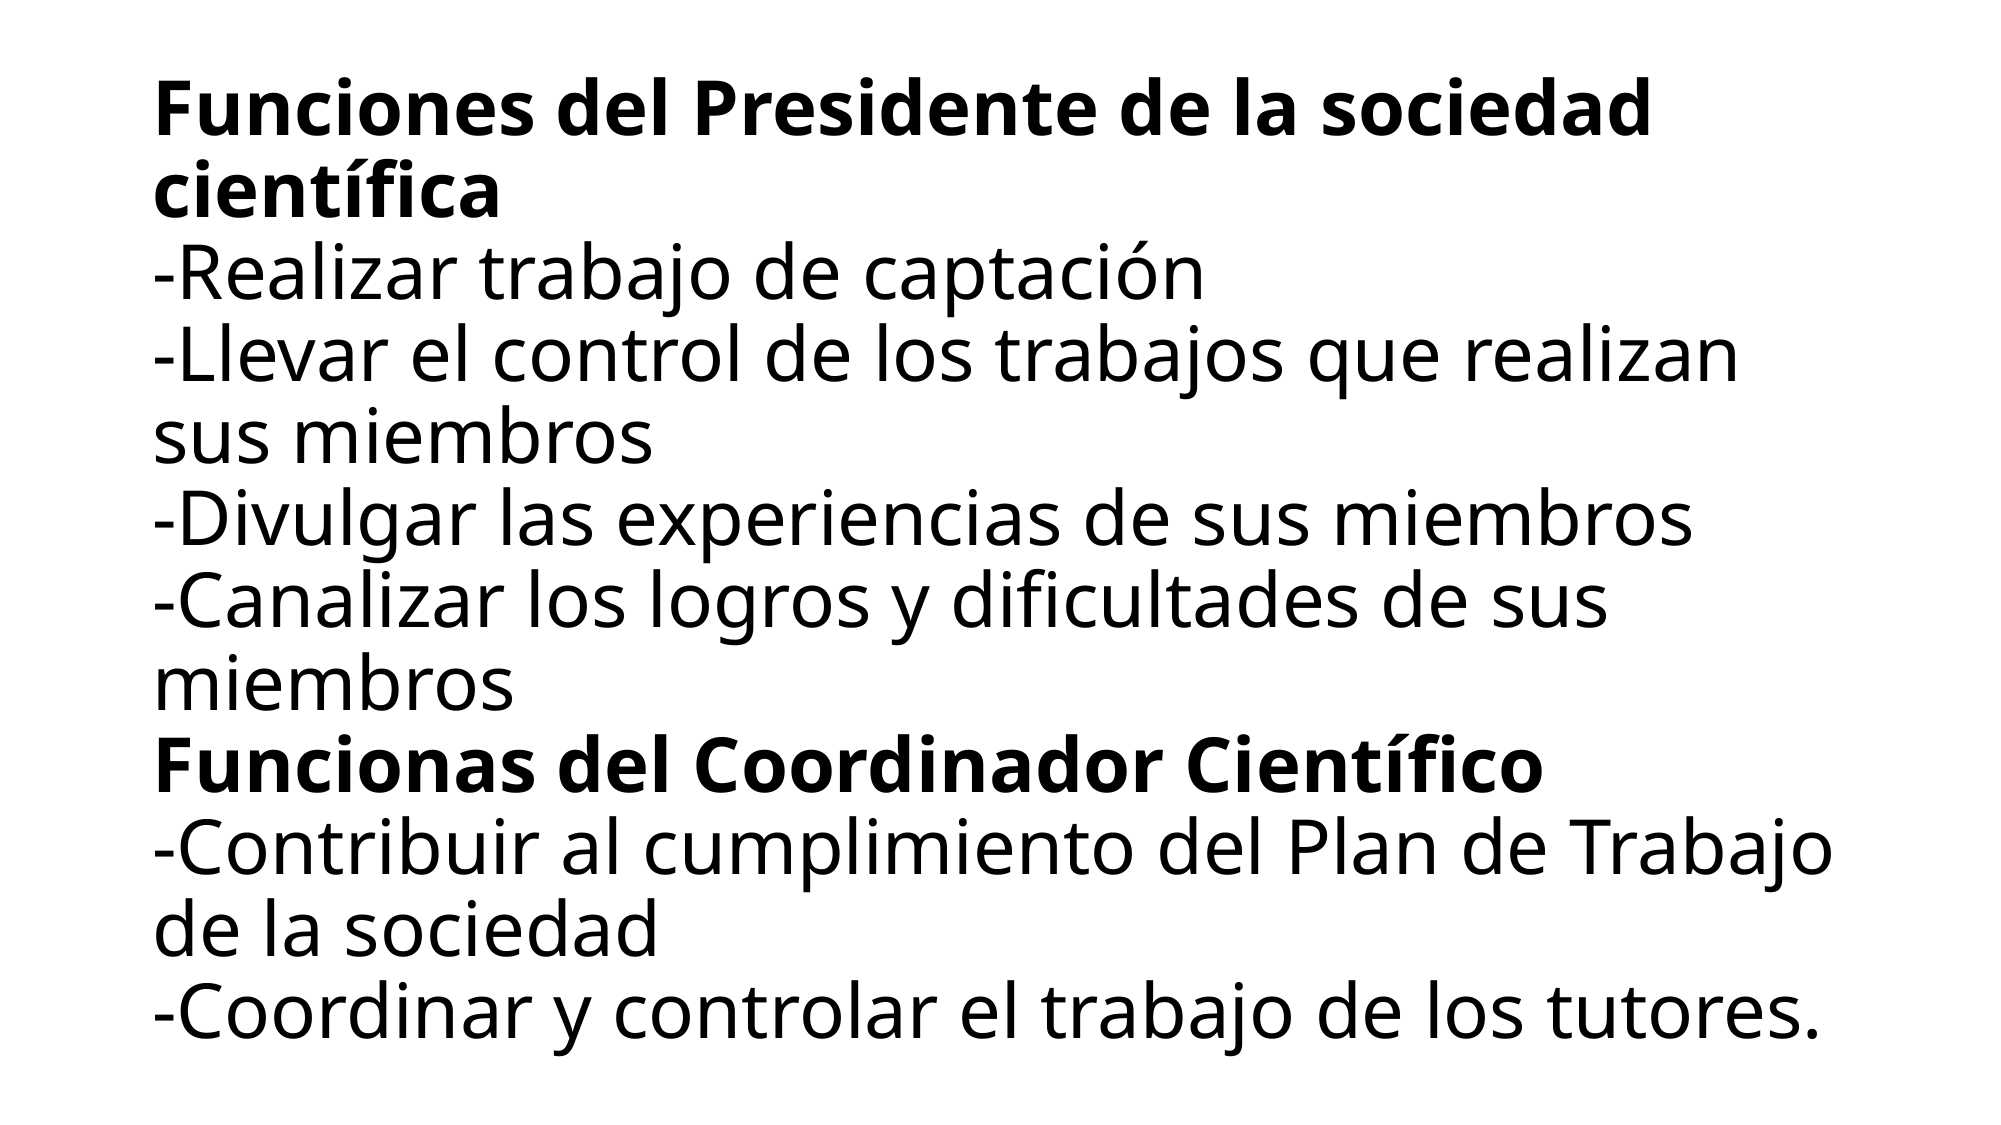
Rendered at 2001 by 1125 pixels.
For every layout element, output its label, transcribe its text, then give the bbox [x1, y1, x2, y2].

title Funciones del Presidente de la sociedad científica -Realizar trabajo de captación -Llevar el control de los trabajos que realizan sus miembros -Divulgar las experiencias de sus miembros -Canalizar los logros y dificultades de sus miembros Funcionas del Coordinador Científico -Contribuir al cumplimiento del Plan de Trabajo de la sociedad -Coordinar y controlar el trabajo de los tutores. [137, 59, 1863, 1065]
